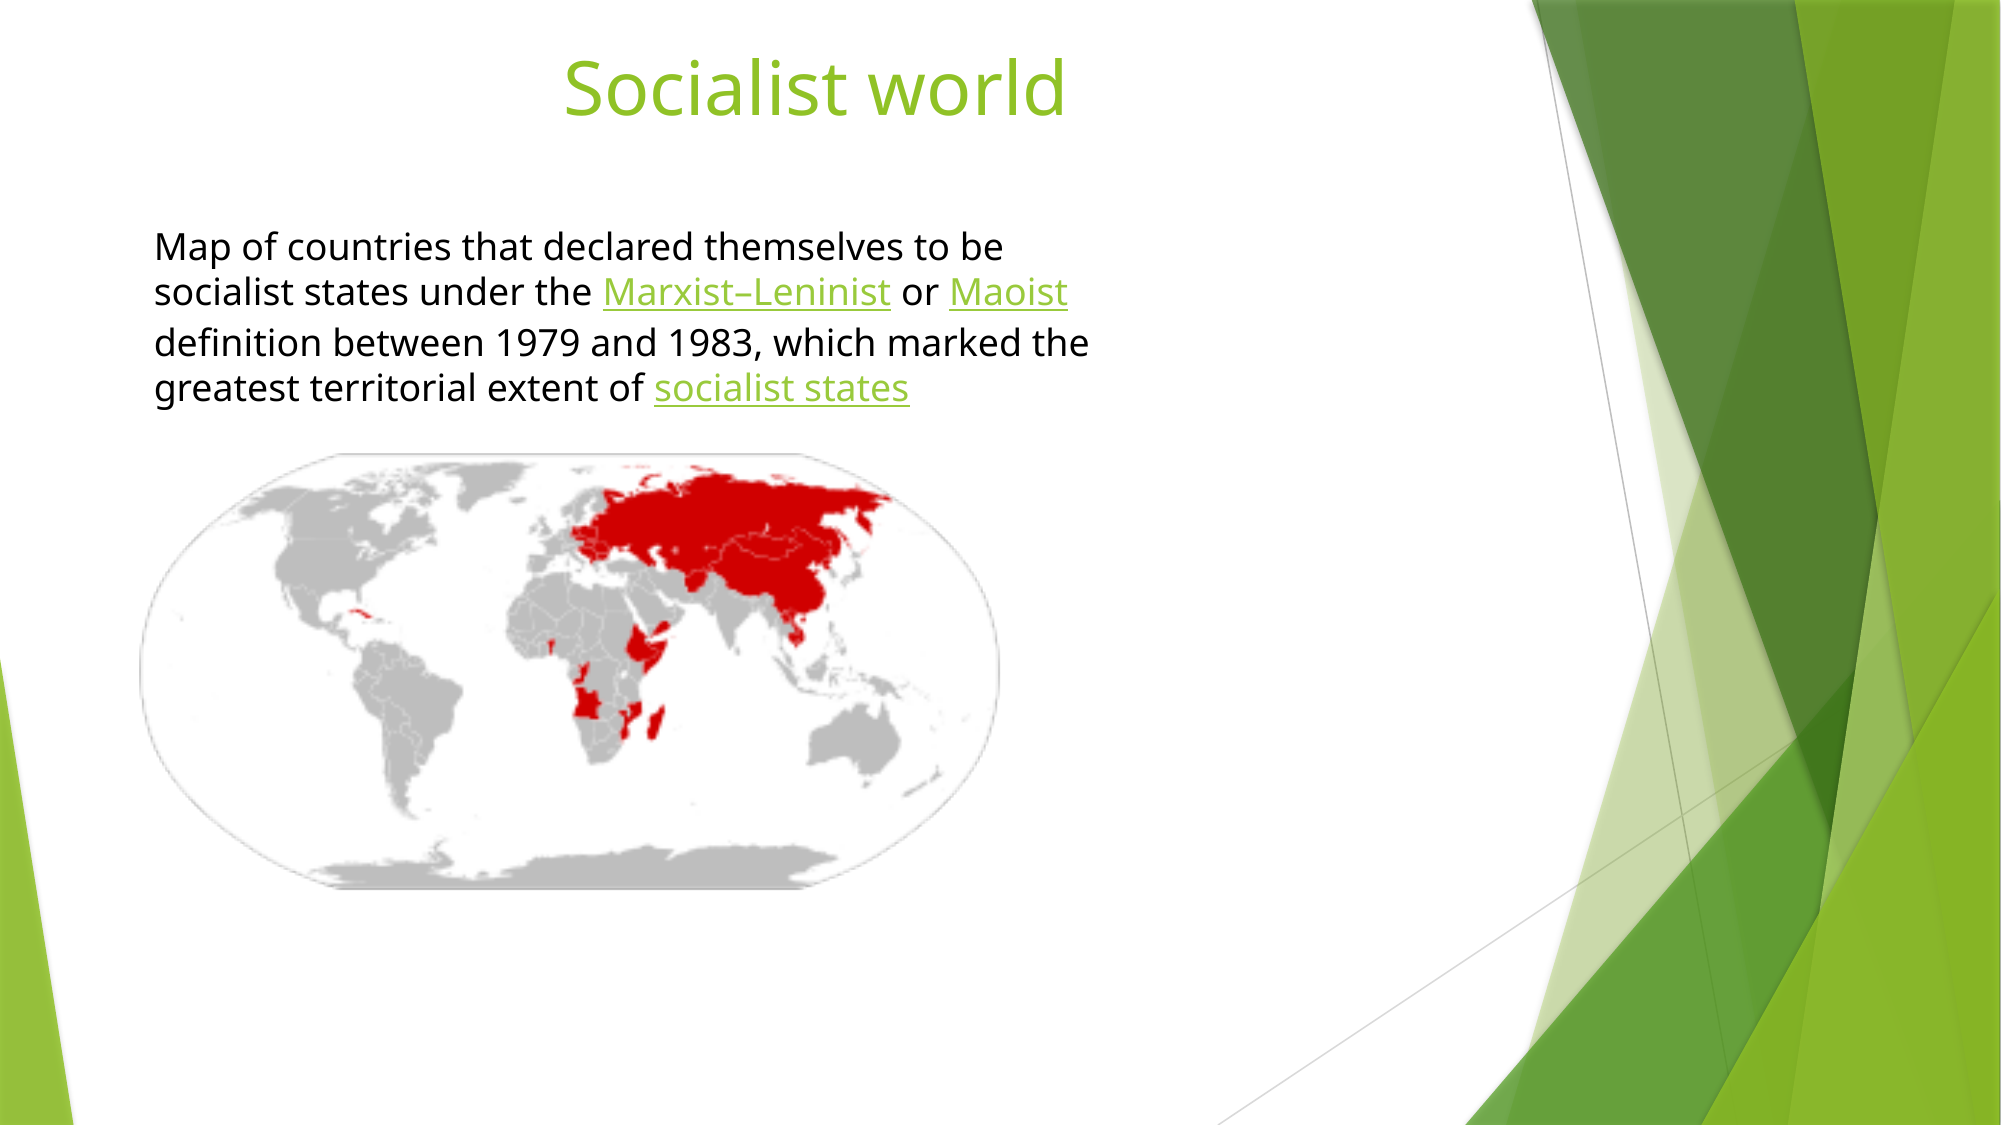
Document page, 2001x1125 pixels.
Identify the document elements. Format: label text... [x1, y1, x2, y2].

text_box Map of countries that declared themselves to be socialist states under the Marxist–Leninist or Maoist definition between 1979 and 1983, which marked the greatest territorial extent of socialist states [138, 215, 1139, 423]
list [138, 452, 1003, 894]
title Socialist world [111, 32, 1522, 176]
